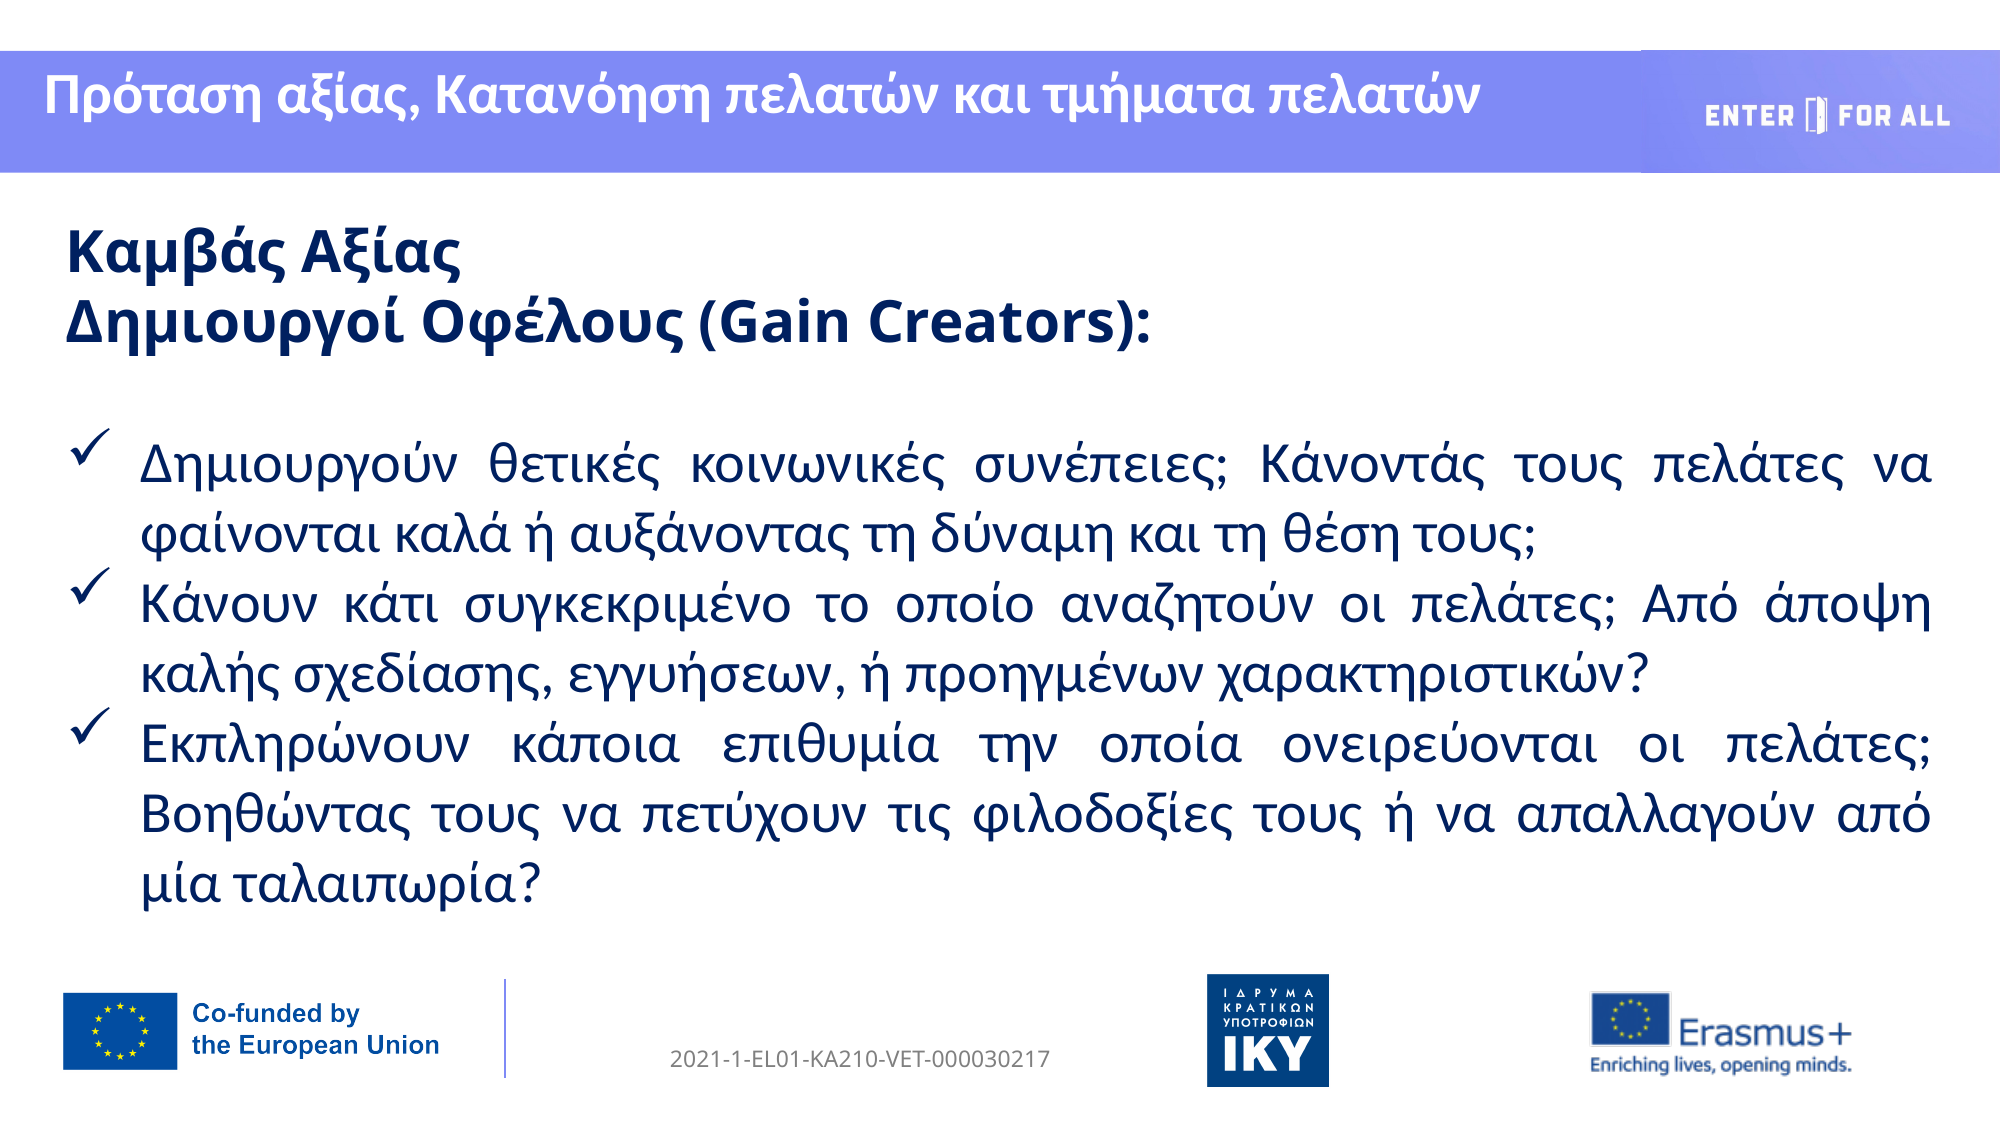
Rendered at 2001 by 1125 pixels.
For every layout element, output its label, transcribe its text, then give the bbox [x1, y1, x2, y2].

text_box Πρόταση αξίας, Κατανόηση πελατών και τμήματα πελατών [29, 48, 1708, 133]
picture [1641, 50, 2000, 173]
picture [1565, 968, 1875, 1094]
text_box Καμβάς Αξίας Δημιουργοί Οφέλους (Gain Creators): Δημιουργούν θετικές κοινωνικές συνέπειες; Κάνοντάς τους πελάτες να φαίνονται καλά ή αυξάνοντας τη δύναμη και τη θέση τους; Κάνουν κάτι συγκεκριμένο το οποίο αναζητούν οι πελάτες; Από άποψη καλής σχεδίασης, εγγυήσεων, ή προηγμένων χαρακτηριστικών? Εκπληρώνουν κάποια επιθυμία την οποία ονειρεύονται οι πελάτες; Βοηθώντας τους να πετύχουν τις φιλοδοξίες τους ή να απαλλαγούν από μία ταλαιπωρία? [50, 206, 1950, 922]
picture [1203, 970, 1333, 1091]
picture [58, 988, 468, 1075]
